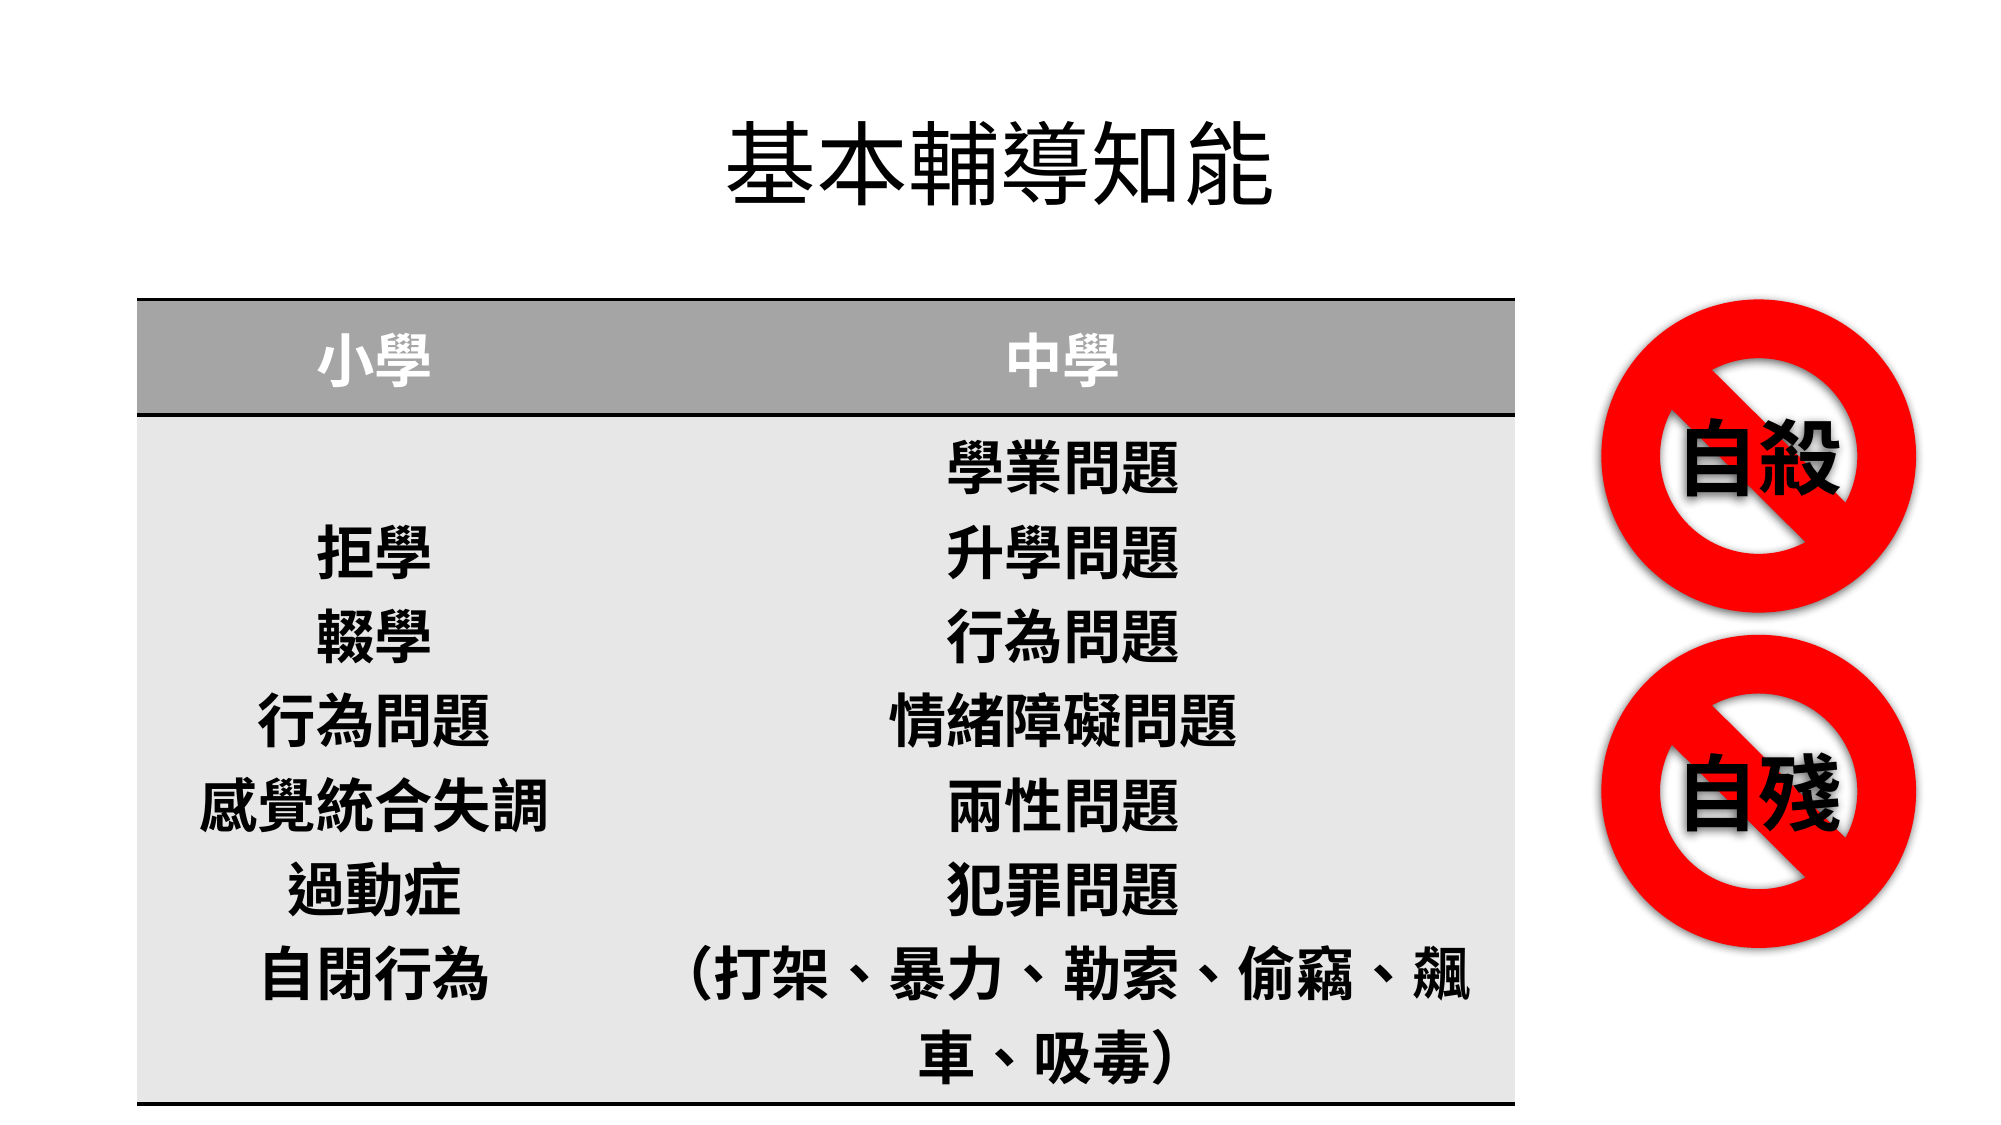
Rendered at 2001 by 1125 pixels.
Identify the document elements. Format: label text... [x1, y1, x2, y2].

table_header 中學 [611, 301, 1515, 413]
table_cell 拒學 輟學 行為問題 感覺統合失調 過動症 自閉行為 [137, 417, 611, 1102]
text_box 自殺 [1601, 299, 1917, 613]
text_box 自殘 [1601, 634, 1917, 948]
table_cell 學業問題 升學問題 行為問題 情緒障礙問題 兩性問題 犯罪問題 （打架、暴力、勒索、偷竊、飆車、吸毒） [611, 417, 1515, 1102]
title 基本輔導知能 [137, 59, 1863, 278]
table_header 小學 [137, 301, 611, 413]
